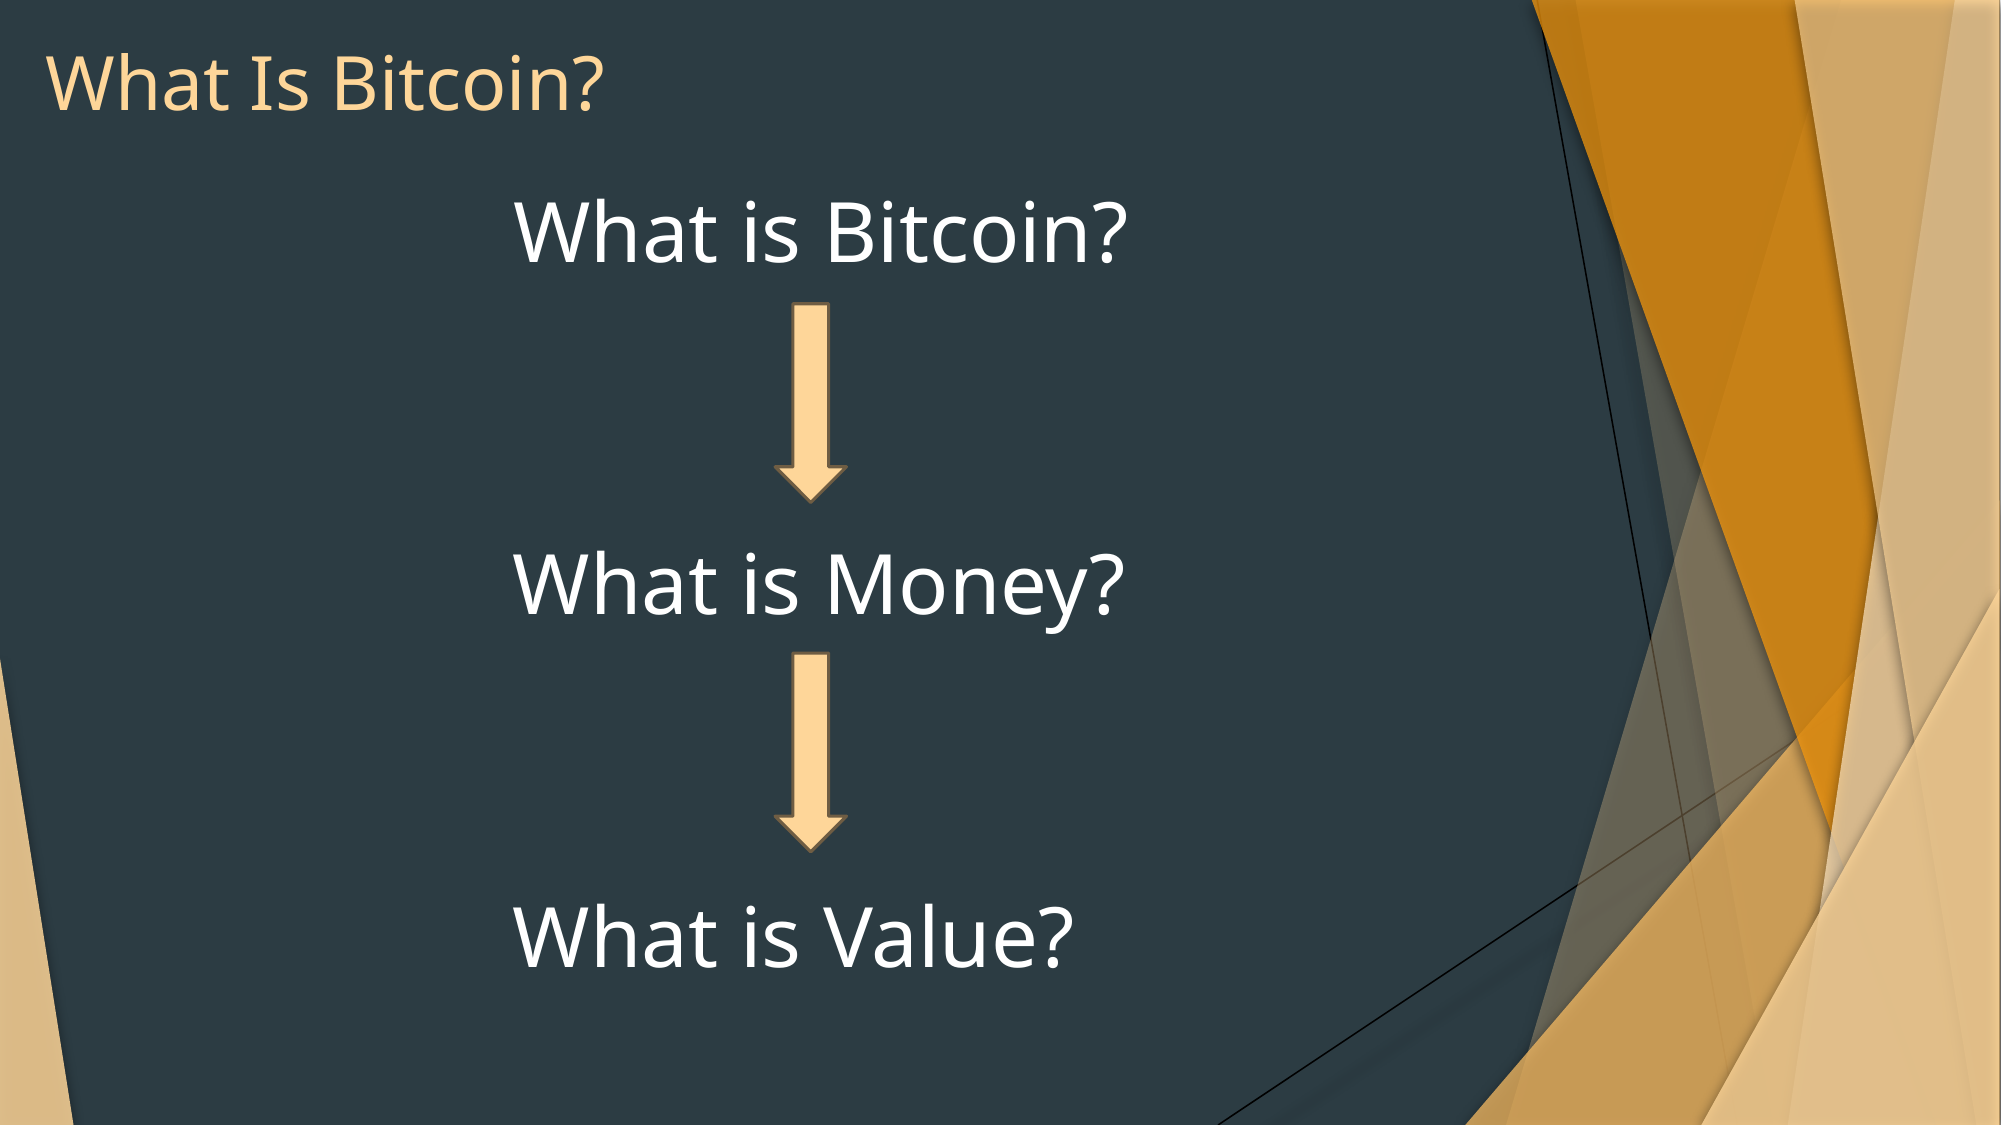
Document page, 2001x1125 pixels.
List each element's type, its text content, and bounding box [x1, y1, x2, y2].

text_box What is Value? [498, 876, 1195, 1010]
text_box [773, 651, 848, 853]
title What Is Bitcoin? [30, 28, 966, 210]
list What is Bitcoin? [498, 171, 1195, 305]
text_box What is Money? [498, 523, 1195, 657]
text_box [773, 302, 848, 504]
